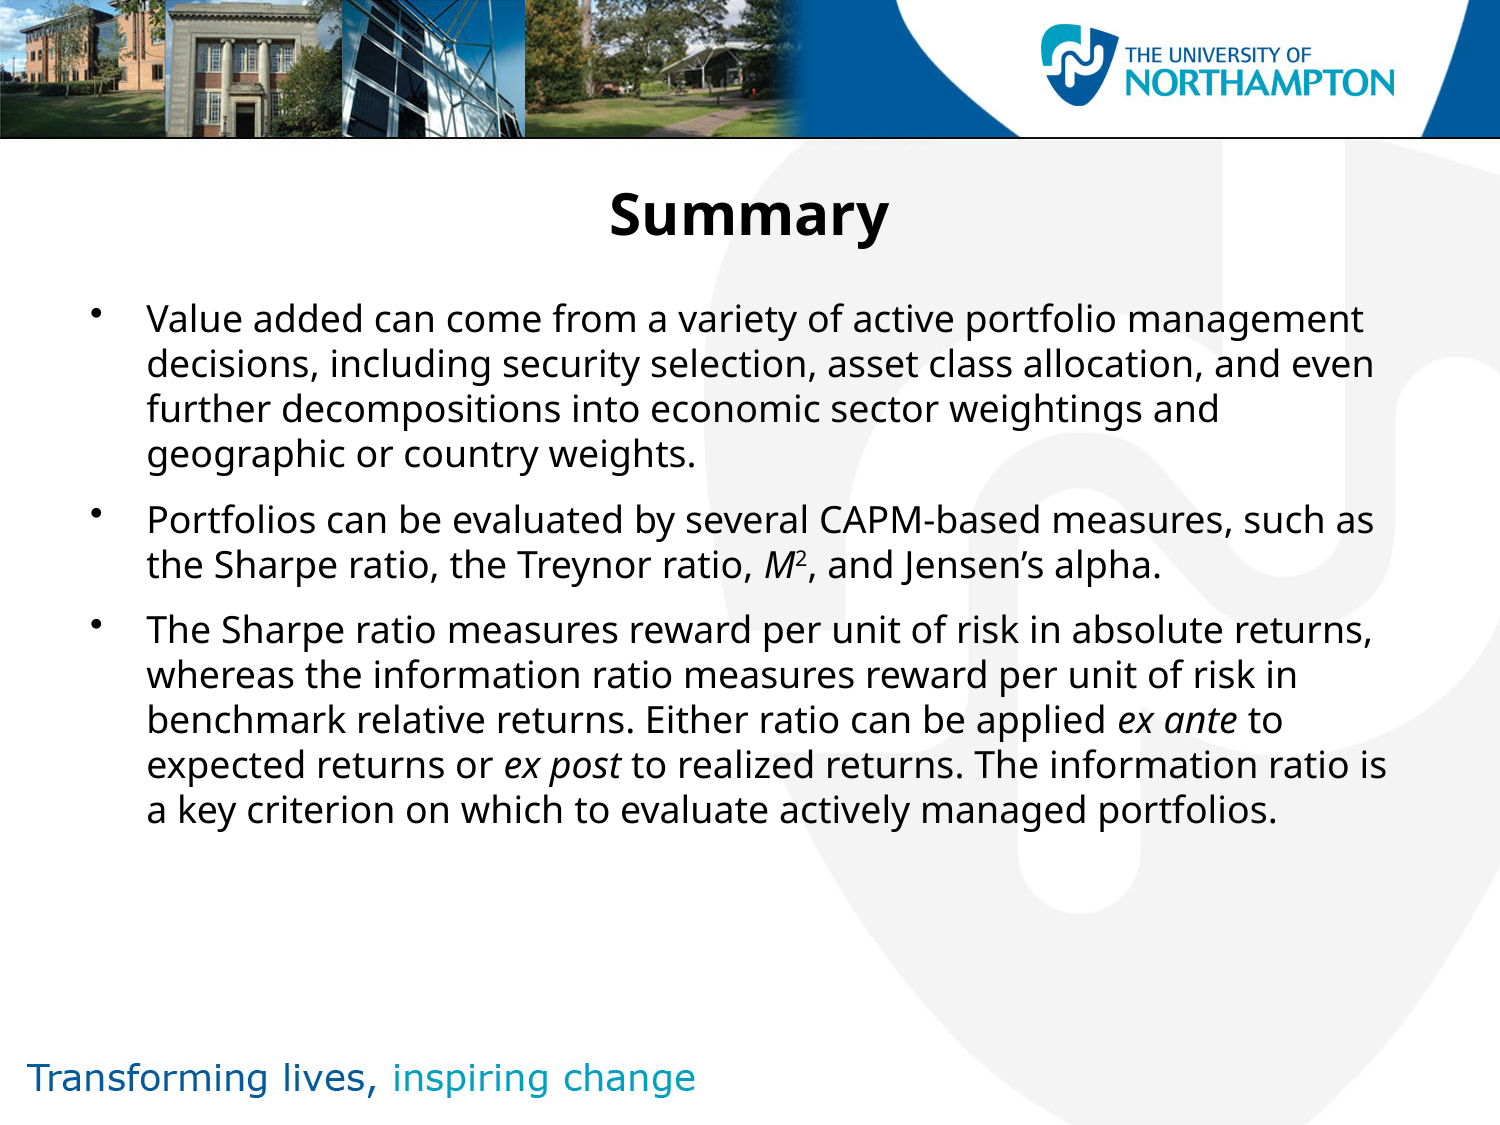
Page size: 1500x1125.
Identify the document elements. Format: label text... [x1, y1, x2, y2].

list Value added can come from a variety of active portfolio management decisions, including security selection, asset class allocation, and even further decompositions into economic sector weightings and geographic or country weights. Portfolios can be evaluated by several CAPM-based measures, such as the Sharpe ratio, the Treynor ratio, M2, and Jensen’s alpha. The Sharpe ratio measures reward per unit of risk in absolute returns, whereas the information ratio measures reward per unit of risk in benchmark relative returns. Either ratio can be applied ex ante to expected returns or ex post to realized returns. The information ratio is a key criterion on which to evaluate actively managed portfolios. [74, 287, 1426, 1051]
picture [0, 0, 1500, 1125]
title Summary [74, 137, 1426, 287]
